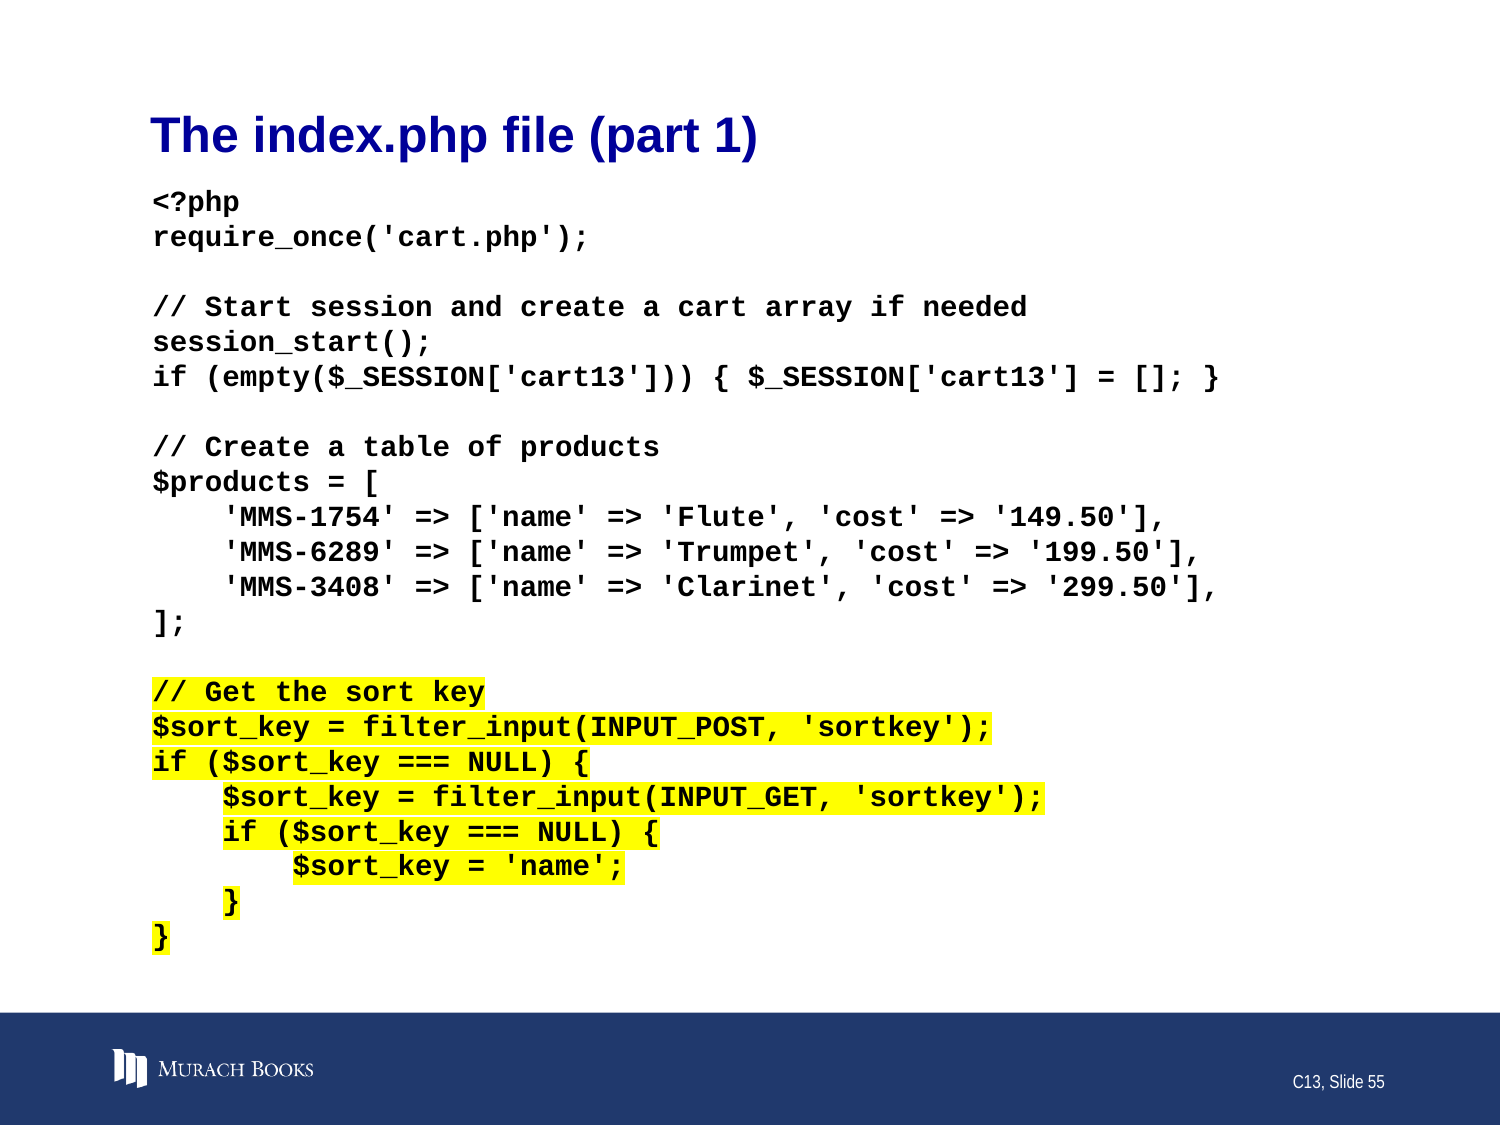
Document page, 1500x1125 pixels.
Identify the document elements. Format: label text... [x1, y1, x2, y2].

footer [12, 1025, 463, 1100]
title The index.php file (part 1) [150, 102, 1350, 164]
list <?php require_once('cart.php'); // Start session and create a cart array if needed session_start(); if (empty($_SESSION['cart13'])) { $_SESSION['cart13'] = []; } // Create a table of products $products = [ 'MMS-1754' => ['name' => 'Flute', 'cost' => '149.50'], 'MMS-6289' => ['name' => 'Trumpet', 'cost' => '199.50'], 'MMS-3408' => ['name' => 'Clarinet', 'cost' => '299.50'], ]; // Get the sort key $sort_key = filter_input(INPUT_POST, 'sortkey'); if ($sort_key === NULL) { $sort_key = filter_input(INPUT_GET, 'sortkey'); if ($sort_key === NULL) { $sort_key = 'name'; } } [137, 174, 1350, 975]
slide_number C13, Slide 55 [1087, 1025, 1400, 1100]
